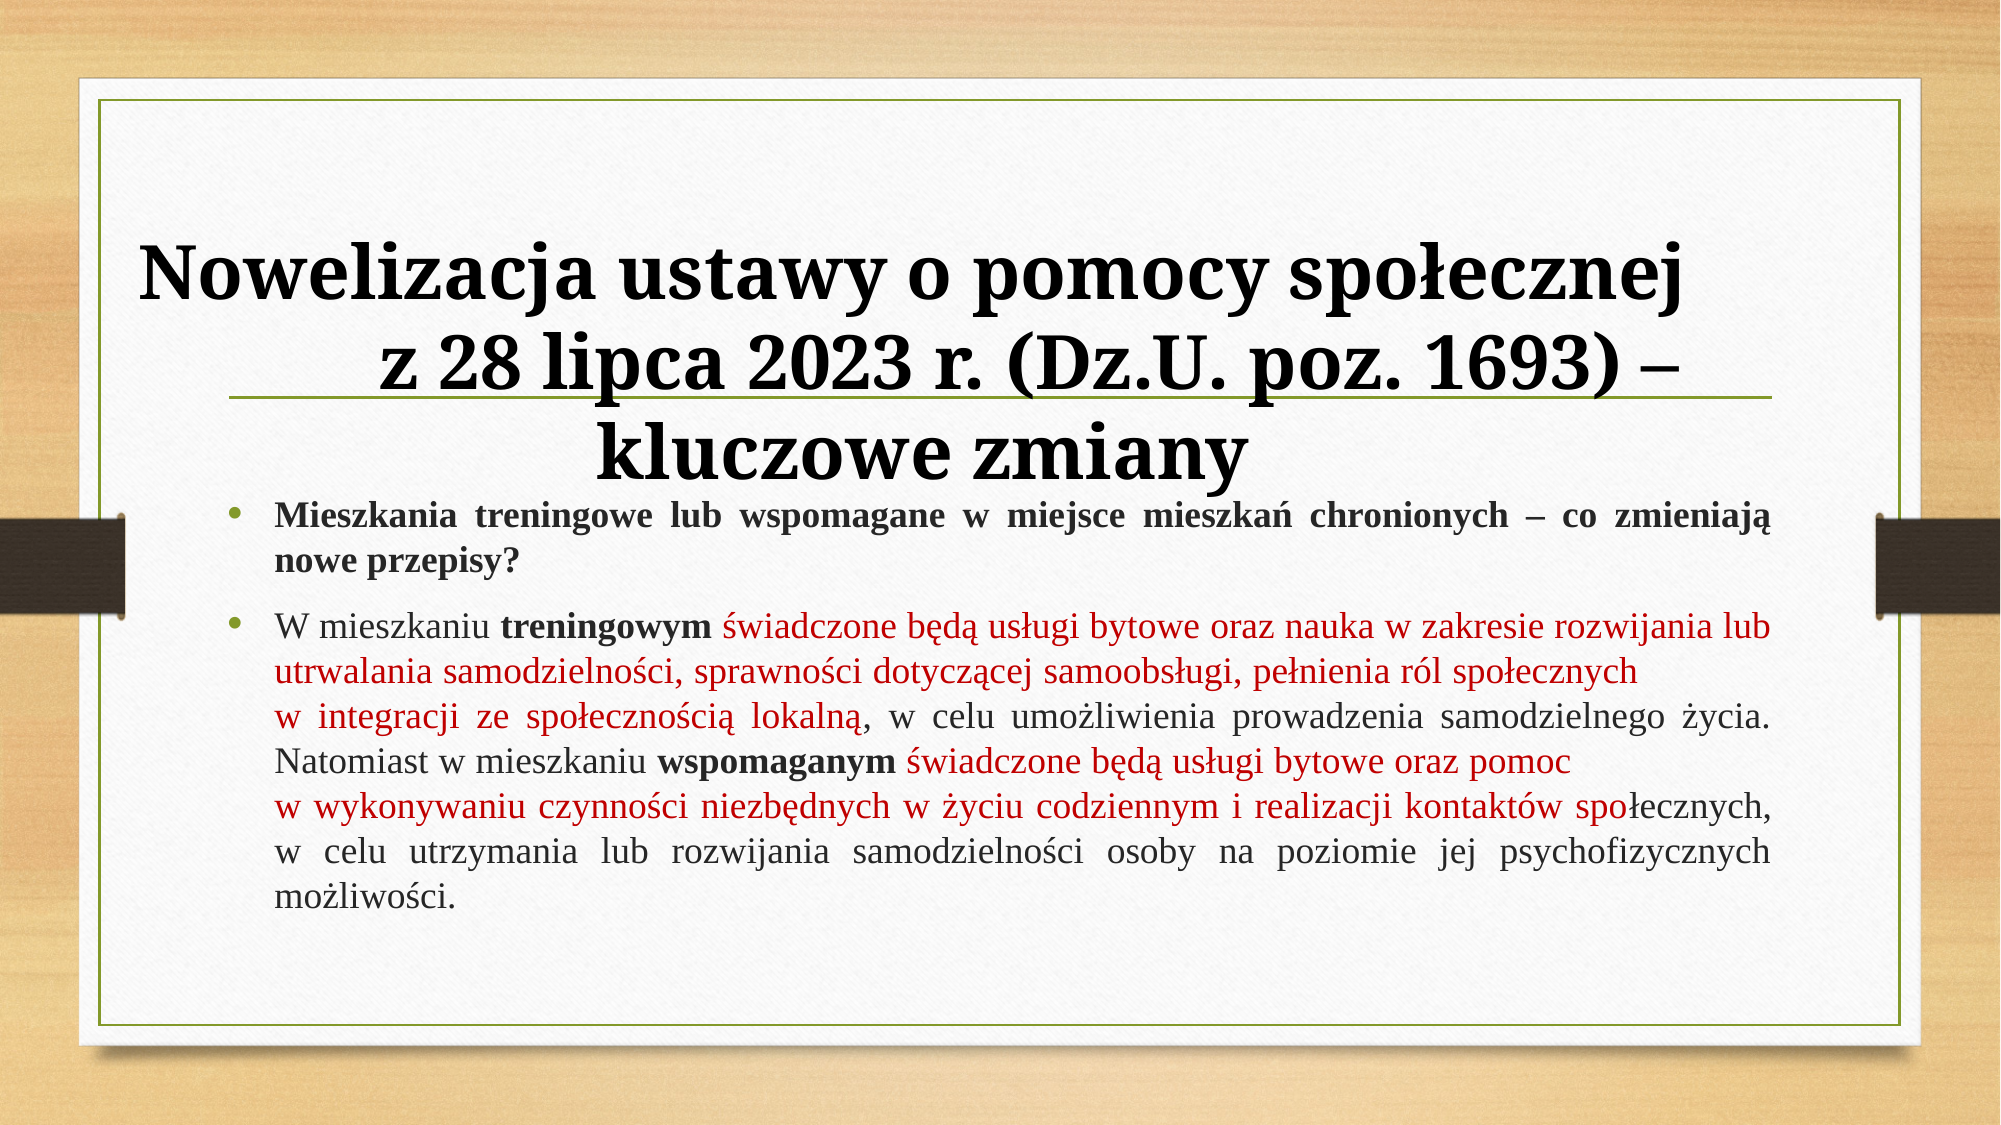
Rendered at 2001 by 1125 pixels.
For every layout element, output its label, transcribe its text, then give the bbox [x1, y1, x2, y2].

list Mieszkania treningowe lub wspomagane w miejsce mieszkań chronionych – co zmieniają nowe przepisy? W mieszkaniu treningowym świadczone będą usługi bytowe oraz nauka w zakresie rozwijania lub utrwalania samodzielności, sprawności dotyczącej samoobsługi, pełnienia ról społecznych w integracji ze społecznością lokalną, w celu umożliwienia prowadzenia samodzielnego życia. Natomiast w mieszkaniu wspomaganym świadczone będą usługi bytowe oraz pomoc w wykonywaniu czynności niezbędnych w życiu codziennym i realizacji kontaktów społecznych, w celu utrzymania lub rozwijania samodzielności osoby na poziomie jej psychofizycznych możliwości. [212, 483, 1788, 964]
picture [0, 0, 2001, 1125]
text_box Nowelizacja ustawy o pomocy społecznej z 28 lipca 2023 r. (Dz.U. poz. 1693) – kluczowe zmiany [122, 217, 1724, 503]
